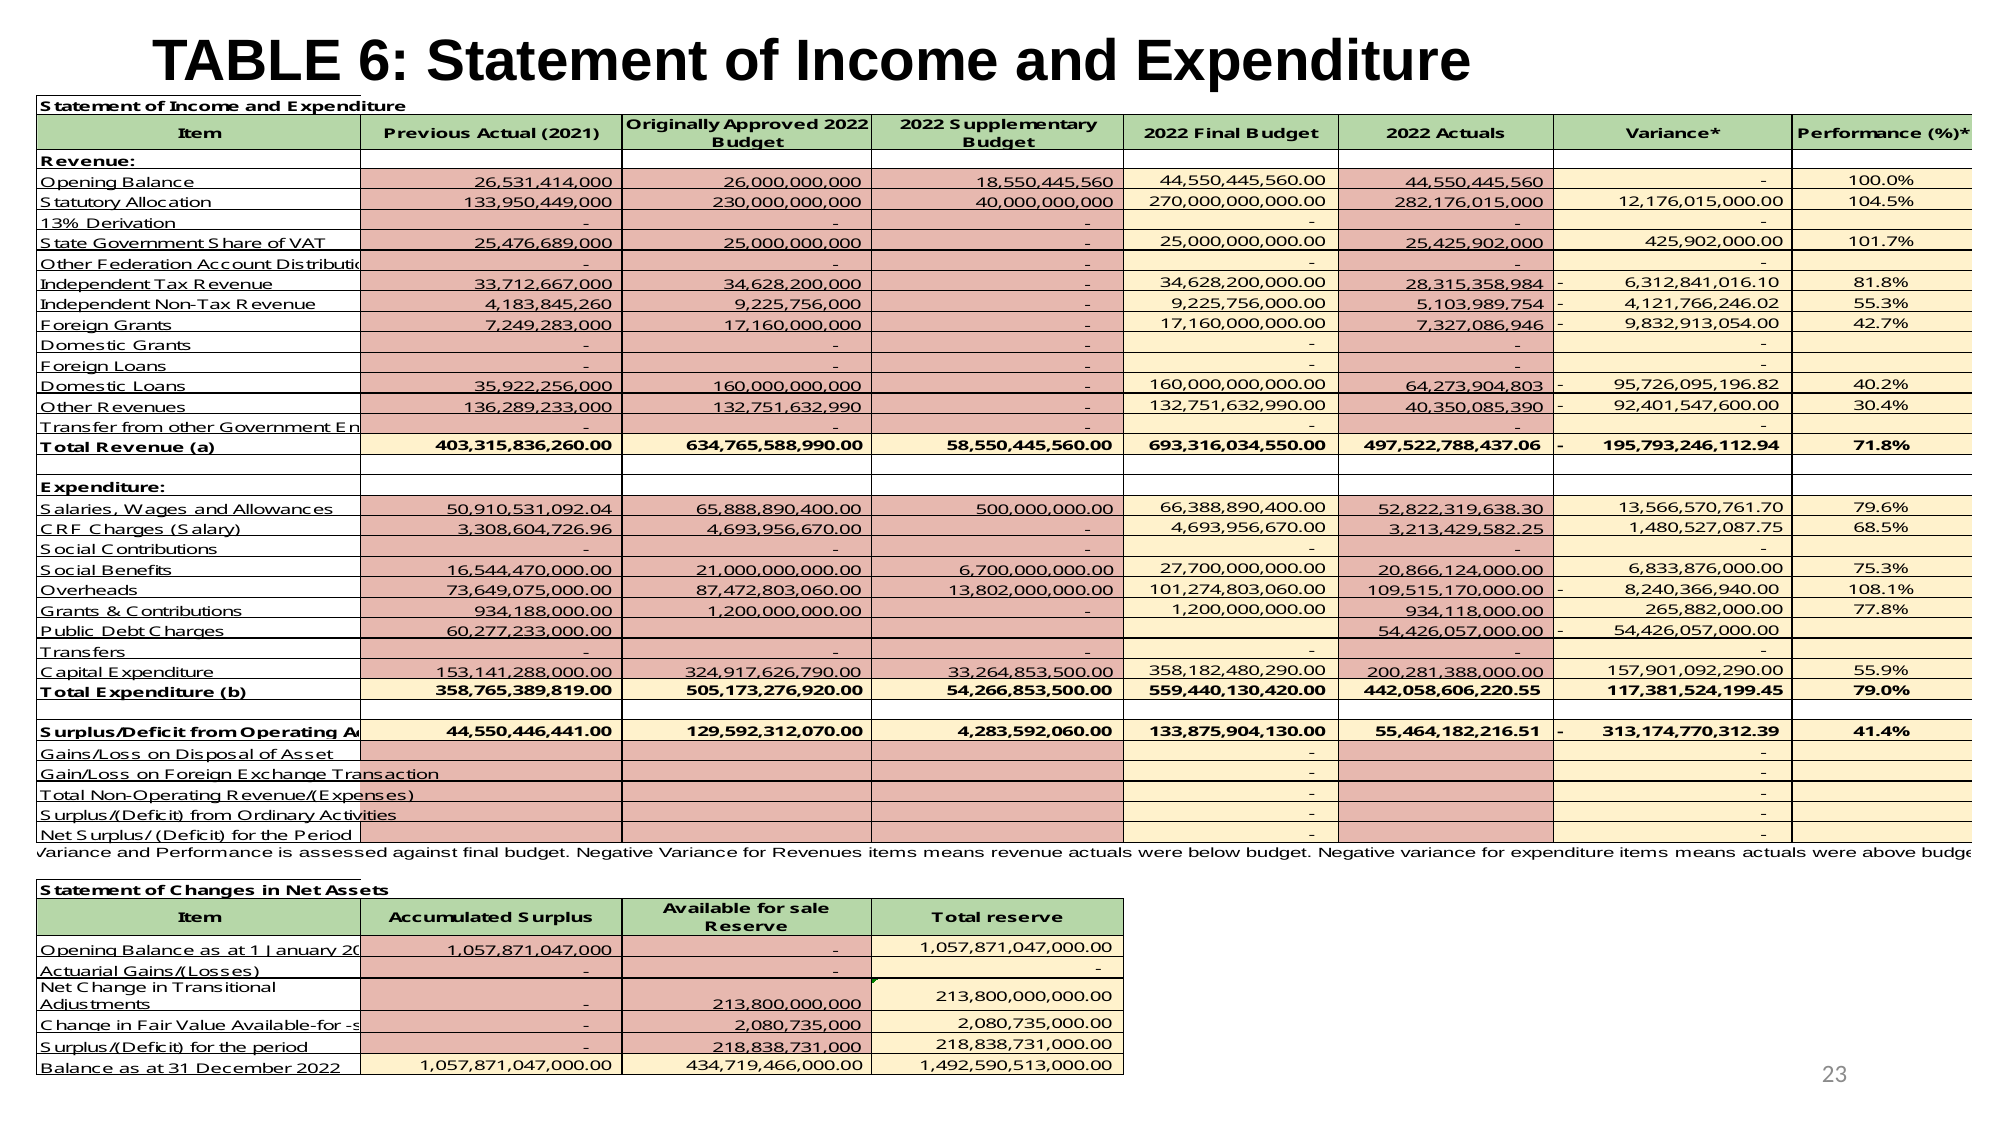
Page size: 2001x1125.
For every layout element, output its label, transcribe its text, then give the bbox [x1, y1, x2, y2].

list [35, 95, 1974, 1076]
slide_number 23 [1412, 1076, 1863, 1103]
title TABLE 6: Statement of Income and Expenditure [137, 19, 1863, 95]
